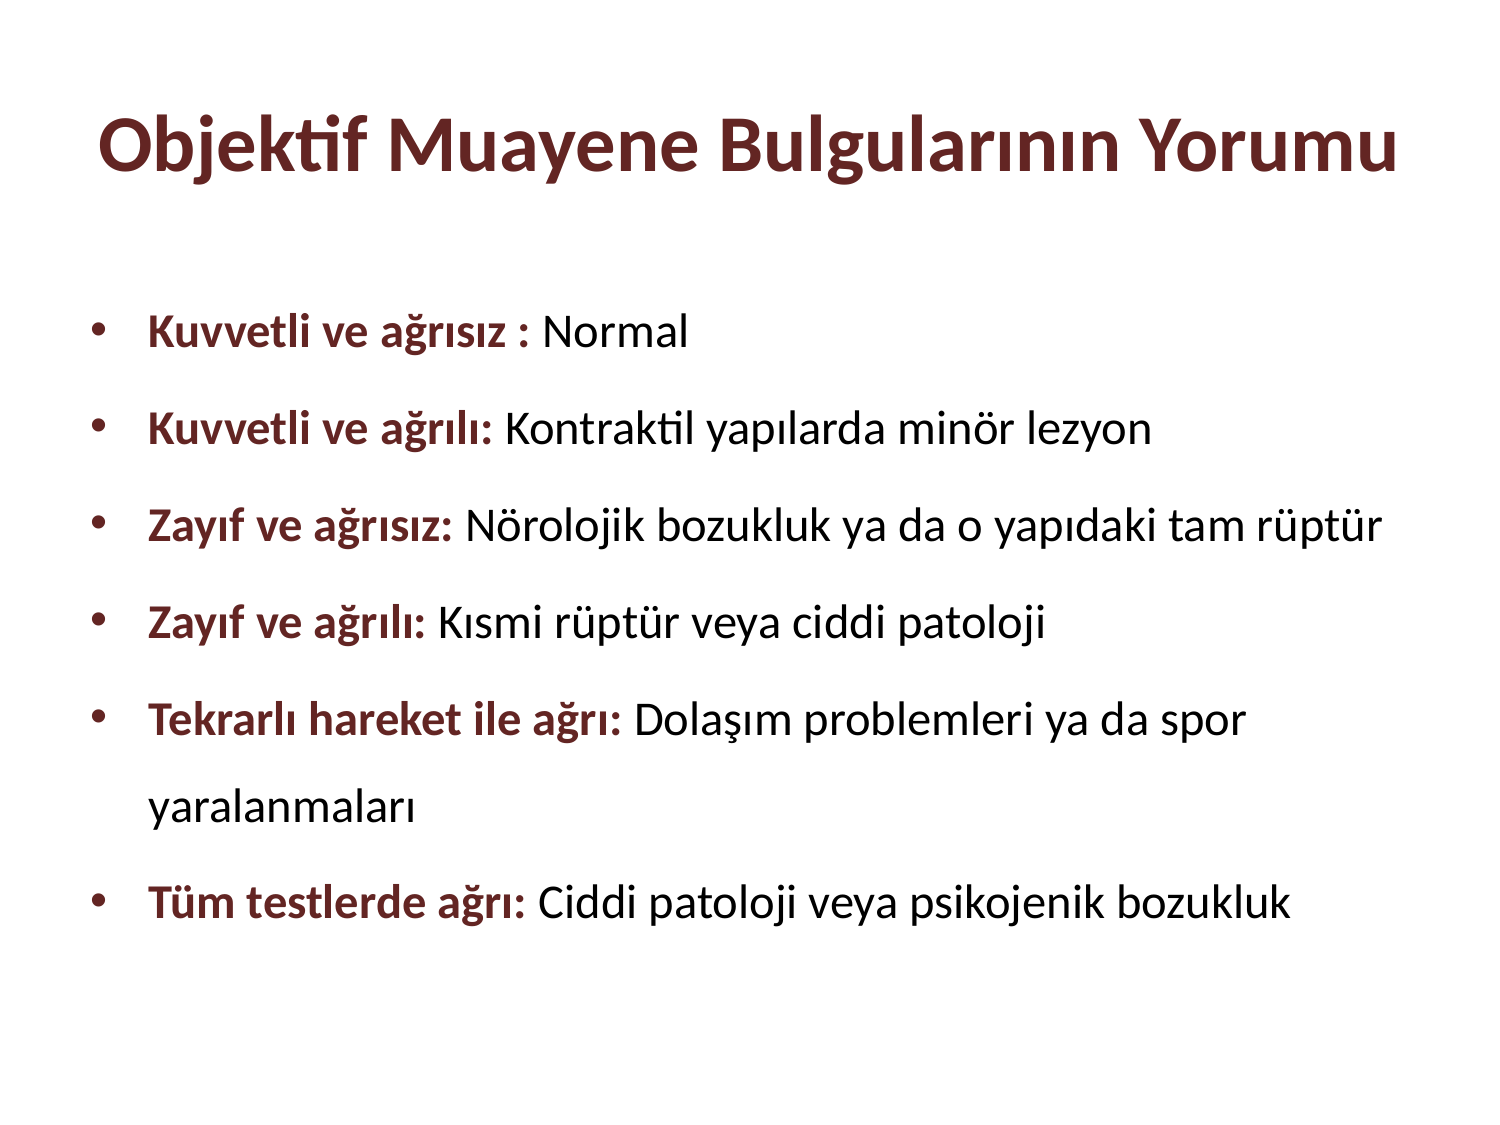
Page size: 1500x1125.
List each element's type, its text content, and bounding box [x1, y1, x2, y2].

list Kuvvetli ve ağrısız : Normal Kuvvetli ve ağrılı: Kontraktil yapılarda minör lezyon Zayıf ve ağrısız: Nörolojik bozukluk ya da o yapıdaki tam rüptür Zayıf ve ağrılı: Kısmi rüptür veya ciddi patoloji Tekrarlı hareket ile ağrı: Dolaşım problemleri ya da spor yaralanmaları Tüm testlerde ağrı: Ciddi patoloji veya psikojenik bozukluk [75, 262, 1425, 1005]
title Objektif Muayene Bulgularının Yorumu [75, 45, 1425, 233]
